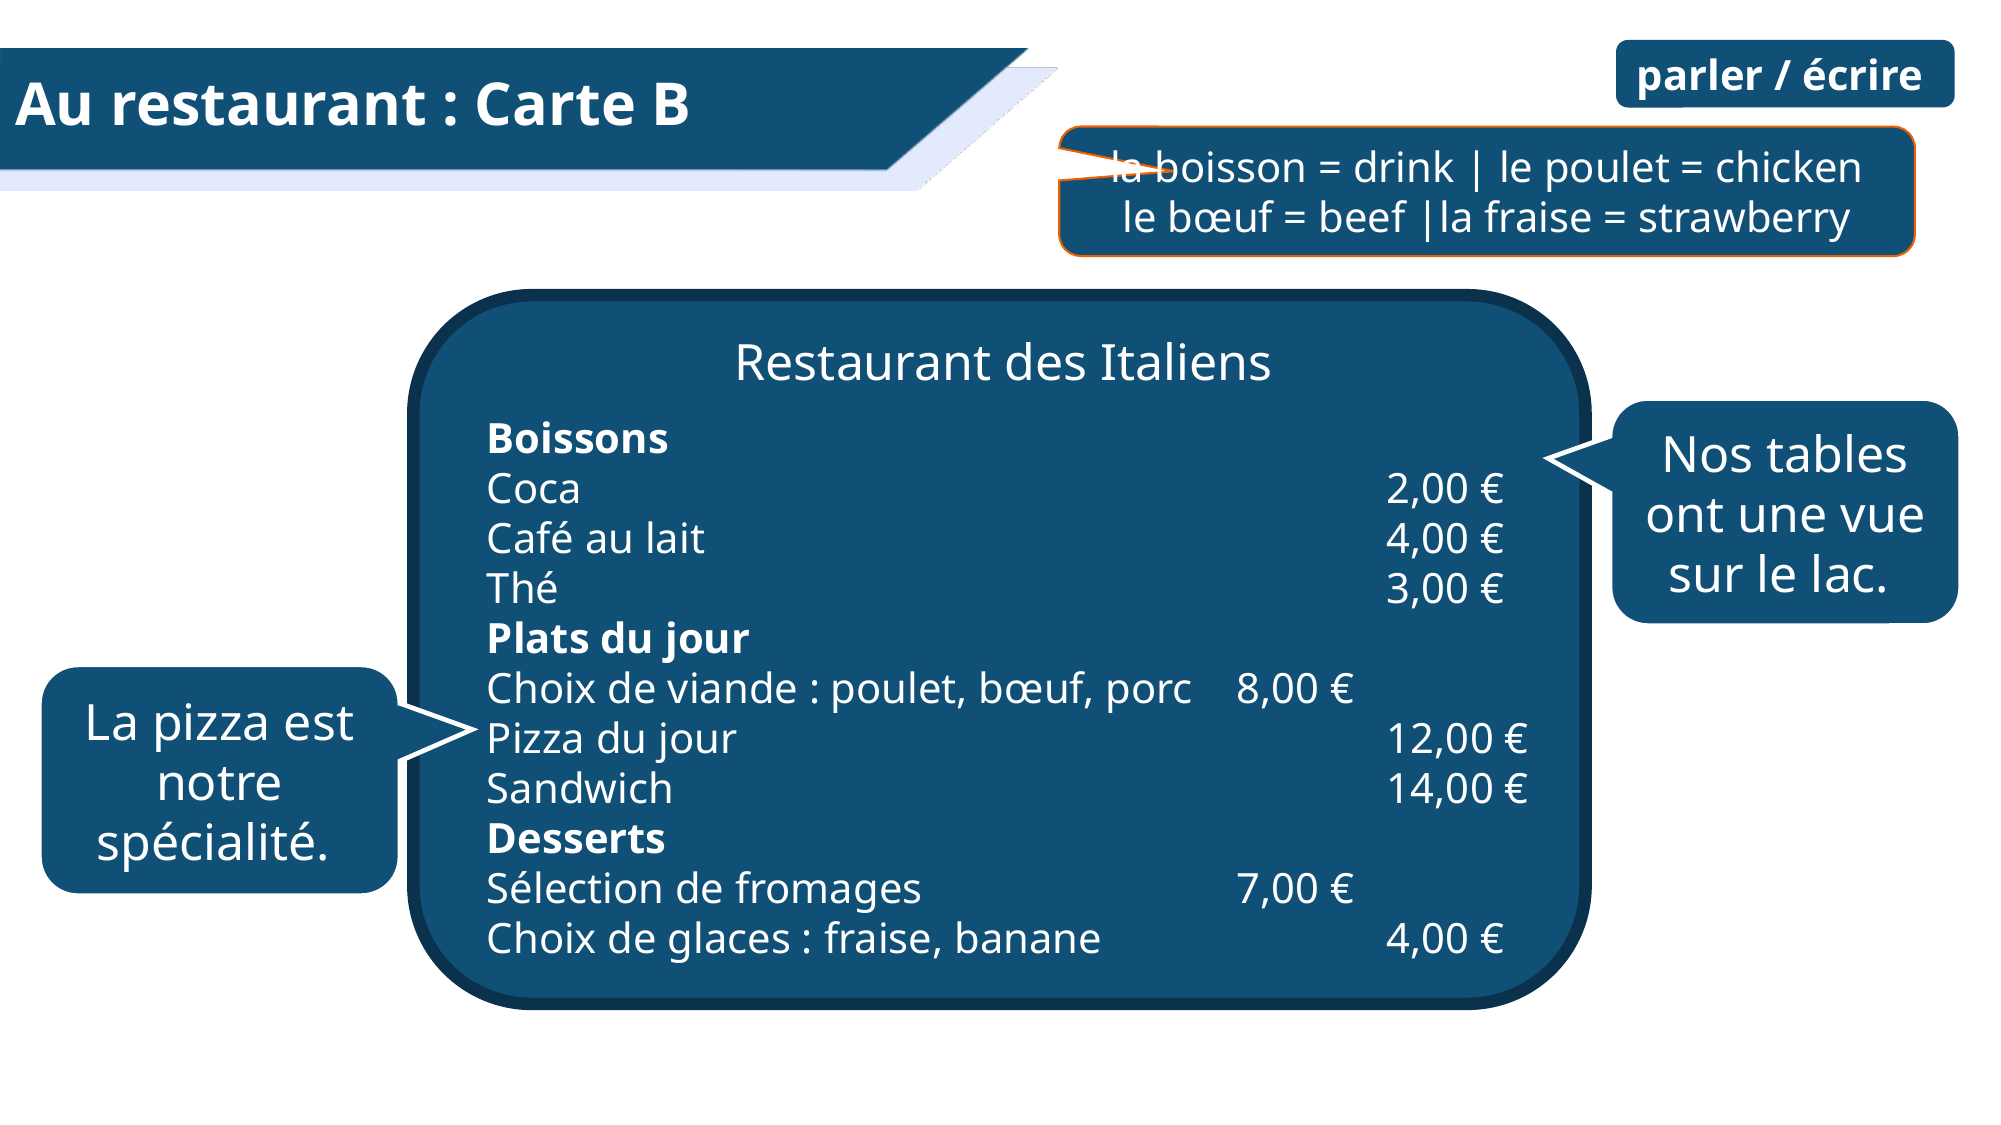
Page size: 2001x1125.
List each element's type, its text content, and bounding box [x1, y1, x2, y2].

text_box parler / écrire [1616, 39, 1955, 108]
text_box [412, 294, 1587, 727]
text_box [412, 732, 1552, 1005]
text_box Boissons Coca 2,00 € Café au lait 4,00 € Thé 3,00 € Plats du jour Choix de viande : poulet, bœuf, porc 8,00 € Pizza du jour 12,00 € Sandwich 14,00 € Desserts Sélection de fromages 7,00 € Choix de glaces : fraise, banane 4,00 € [472, 404, 1595, 970]
text_box La pizza est notre spécialité. [38, 663, 472, 897]
text_box Nos tables ont une vue sur le lac. [1595, 397, 1962, 627]
text_box Restaurant des Italiens [719, 322, 1288, 398]
text_box la boisson = drink | le poulet = chicken le bœuf = beef |la fraise = strawberry [1058, 125, 1916, 258]
picture [0, 48, 1060, 191]
